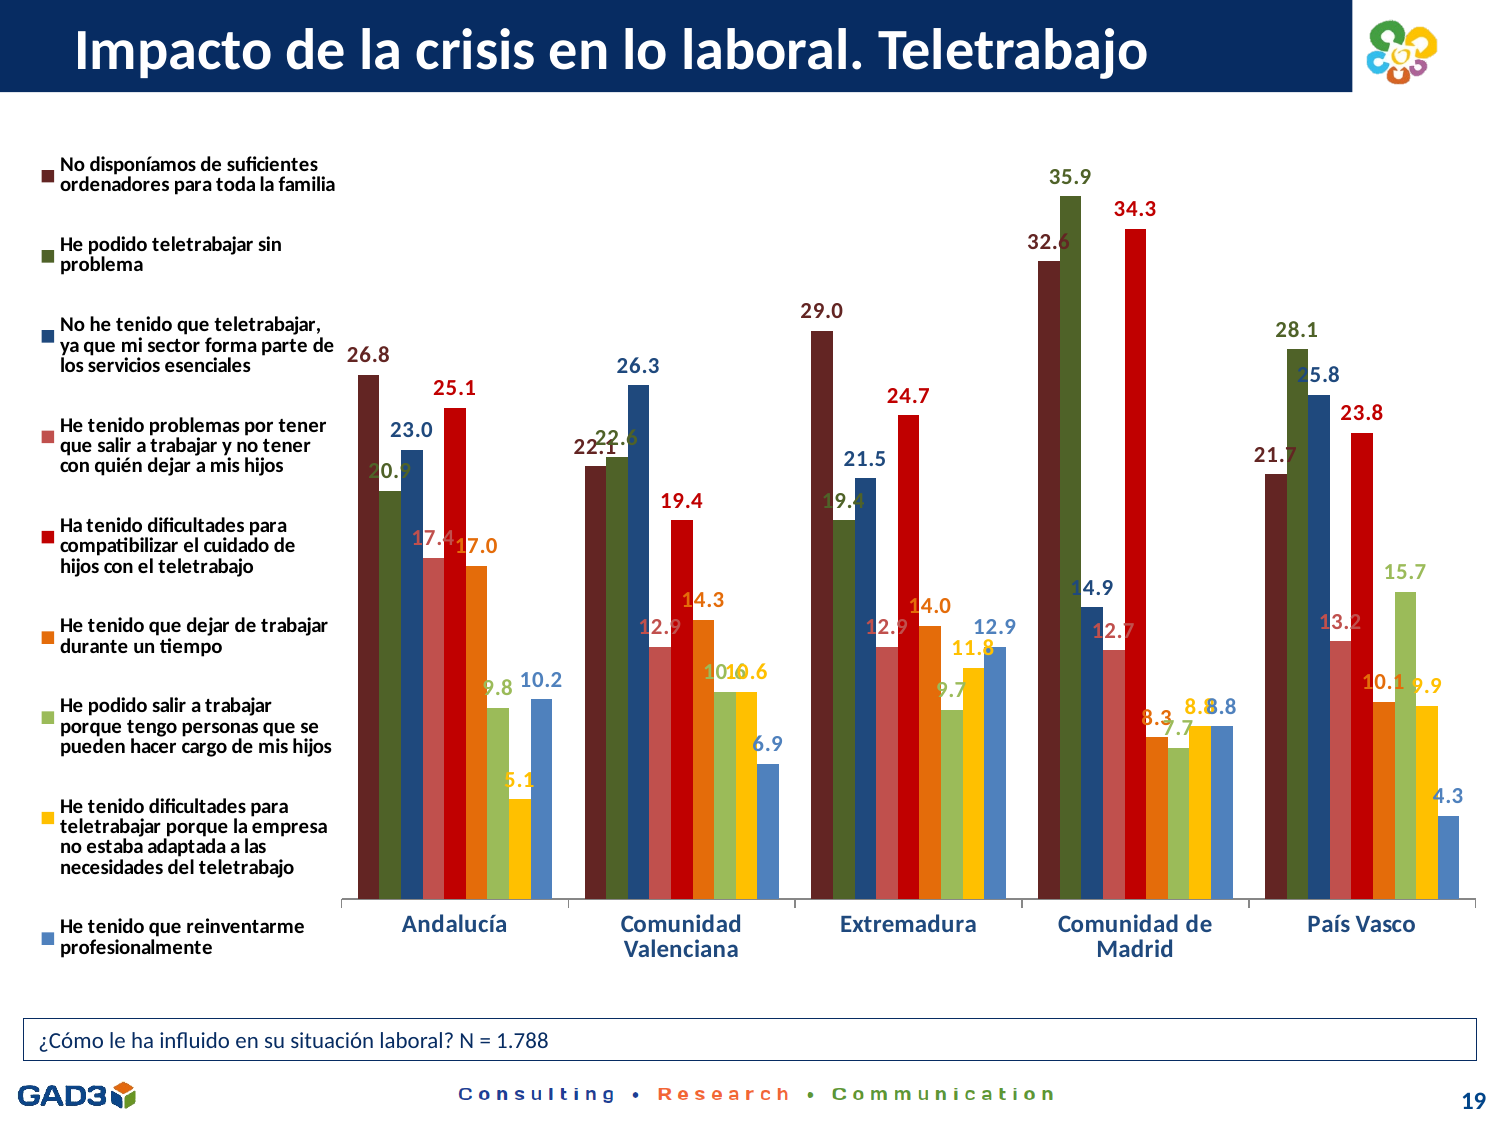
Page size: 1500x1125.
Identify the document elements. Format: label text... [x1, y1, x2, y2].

text_box ¿Cómo le ha influido en su situación laboral? N = 1.788 [23, 1018, 1477, 1061]
slide_number 19 [1151, 1069, 1500, 1125]
picture [17, 1081, 136, 1109]
picture [454, 1070, 1069, 1106]
picture [1364, 17, 1446, 88]
chart [39, 116, 1477, 1000]
title Impacto de la crisis en lo laboral. Teletrabajo [0, 0, 1353, 93]
